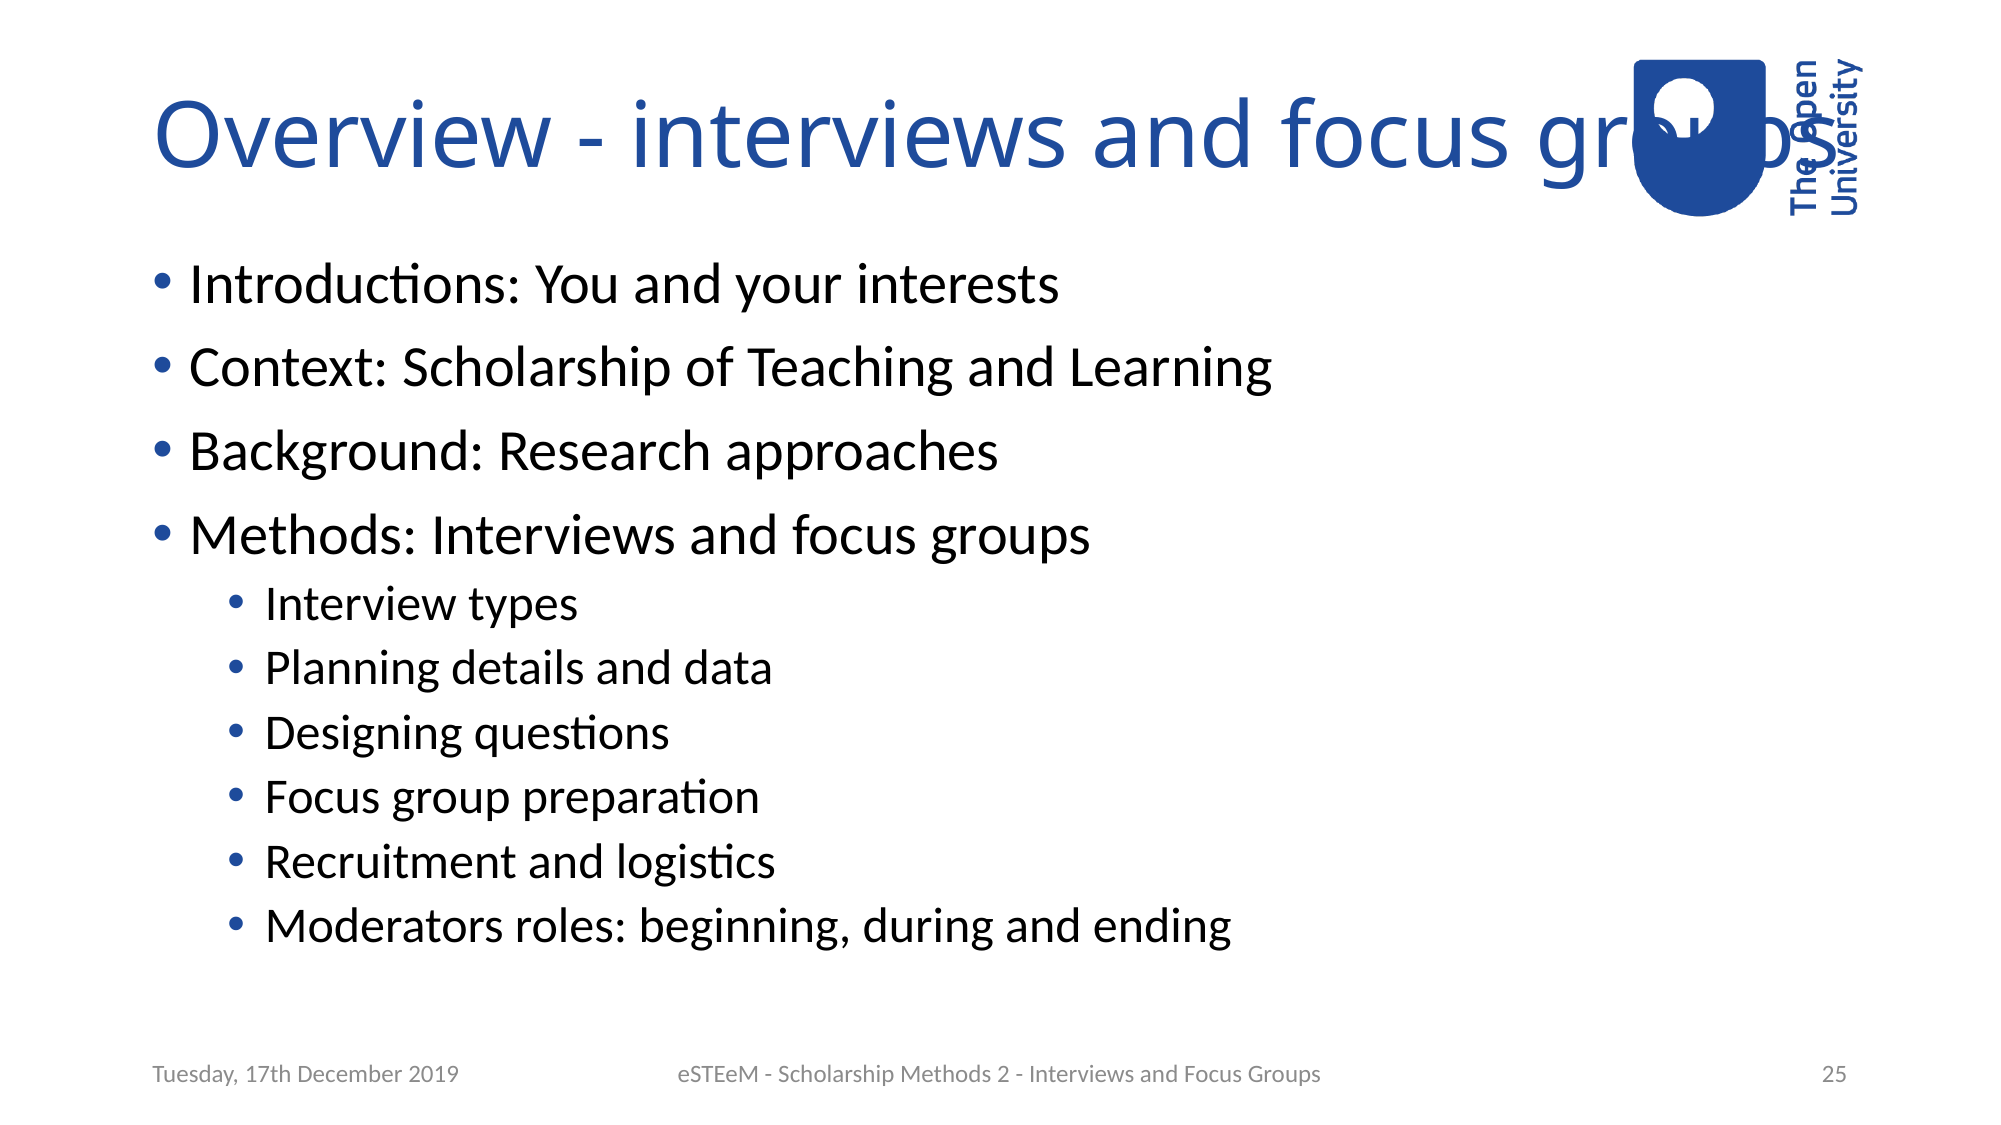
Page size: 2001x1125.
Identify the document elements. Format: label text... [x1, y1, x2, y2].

footer eSTEeM - Scholarship Methods 2 - Interviews and Focus Groups [662, 1042, 1338, 1103]
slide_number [137, 1042, 588, 1103]
slide_number 25 [1412, 1042, 1863, 1103]
title Overview - interviews and focus groups [137, 59, 1863, 217]
list Introductions: You and your interests Context: Scholarship of Teaching and Learning Background: Research approaches Methods: Interviews and focus groups Interview types Planning details and data Designing questions Focus group preparation Recruitment and logistics Moderators roles: beginning, during and ending [137, 245, 1448, 1014]
